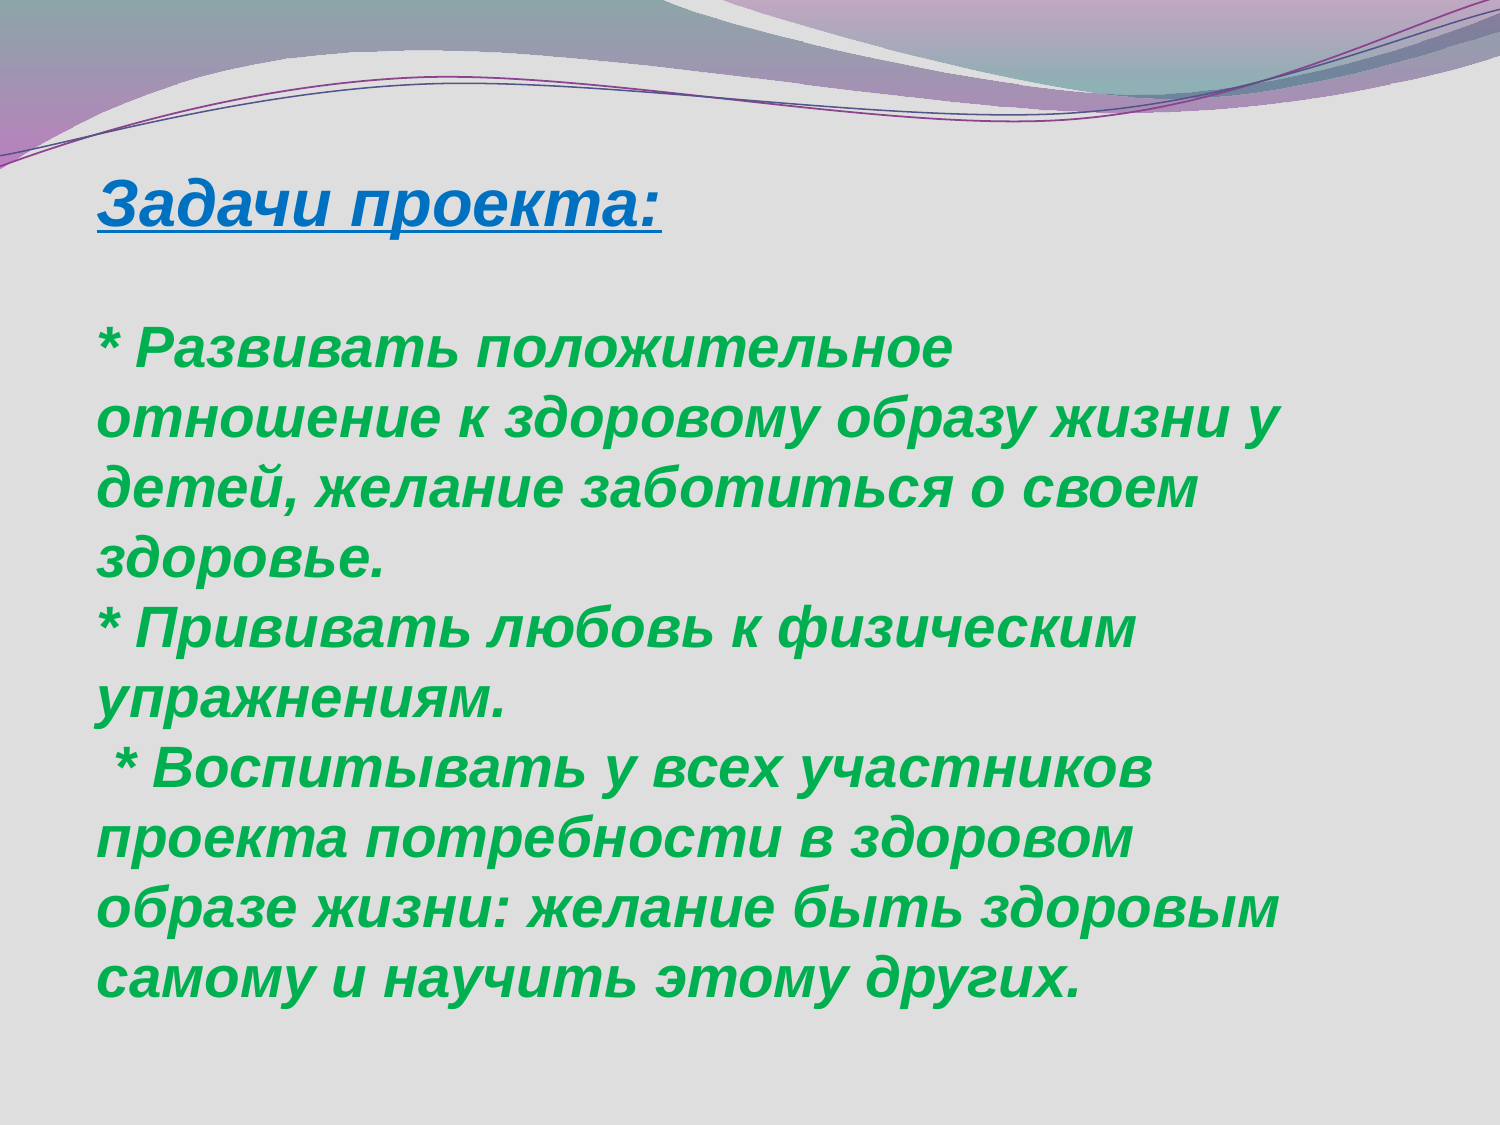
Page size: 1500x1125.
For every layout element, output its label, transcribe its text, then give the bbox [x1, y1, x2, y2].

text_box Задачи проекта: * Развивать положительное отношение к здоровому образу жизни у детей, желание заботиться о своем здоровье. * Прививать любовь к физическим упражнениям. * Воспитывать у всех участников проекта потребности в здоровом образе жизни: желание быть здоровым самому и научить этому других. [82, 82, 1325, 1087]
